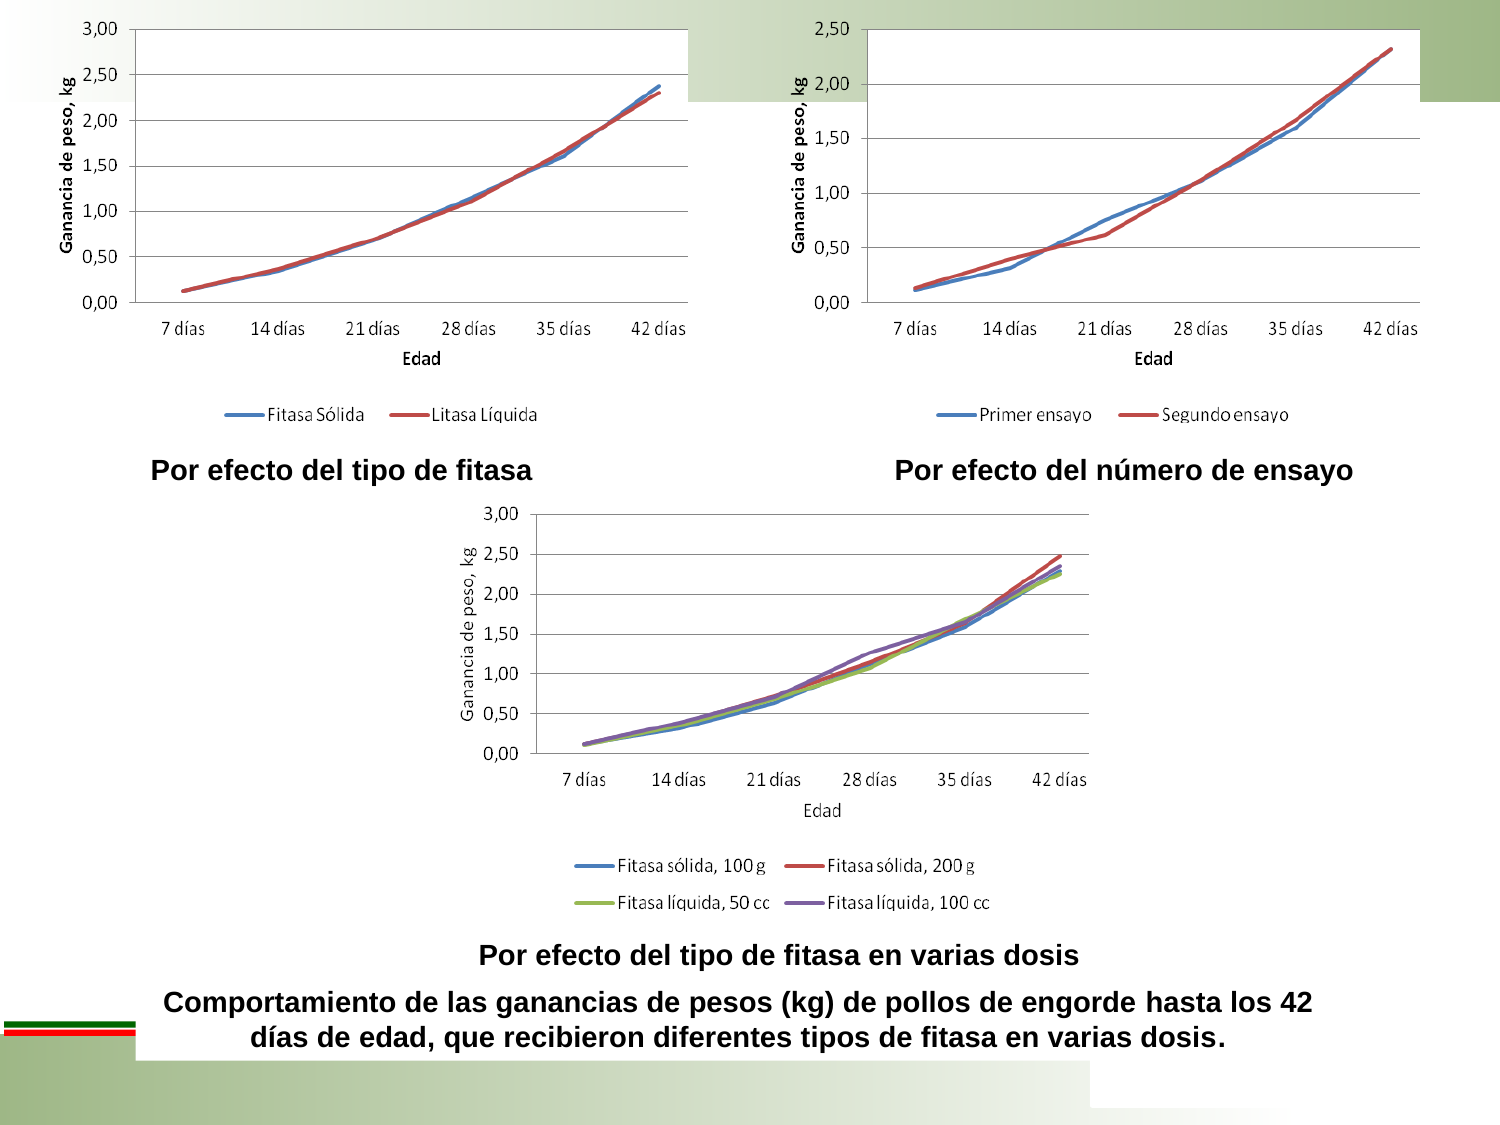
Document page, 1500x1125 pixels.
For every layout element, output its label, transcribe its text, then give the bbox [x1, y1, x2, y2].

picture [430, 491, 1129, 929]
picture [761, 7, 1459, 445]
text_box Comportamiento de las ganancias de pesos (kg) de pollos de engorde hasta los 42 días de edad, que recibieron diferentes tipos de fitasa en varias dosis. [135, 975, 1341, 1061]
text_box [1090, 950, 1500, 1108]
text_box Por efecto del tipo de fitasa [135, 453, 656, 494]
picture [29, 7, 727, 445]
text_box Por efecto del tipo de fitasa en varias dosis [419, 928, 1140, 979]
text_box Por efecto del número de ensayo [879, 453, 1400, 494]
